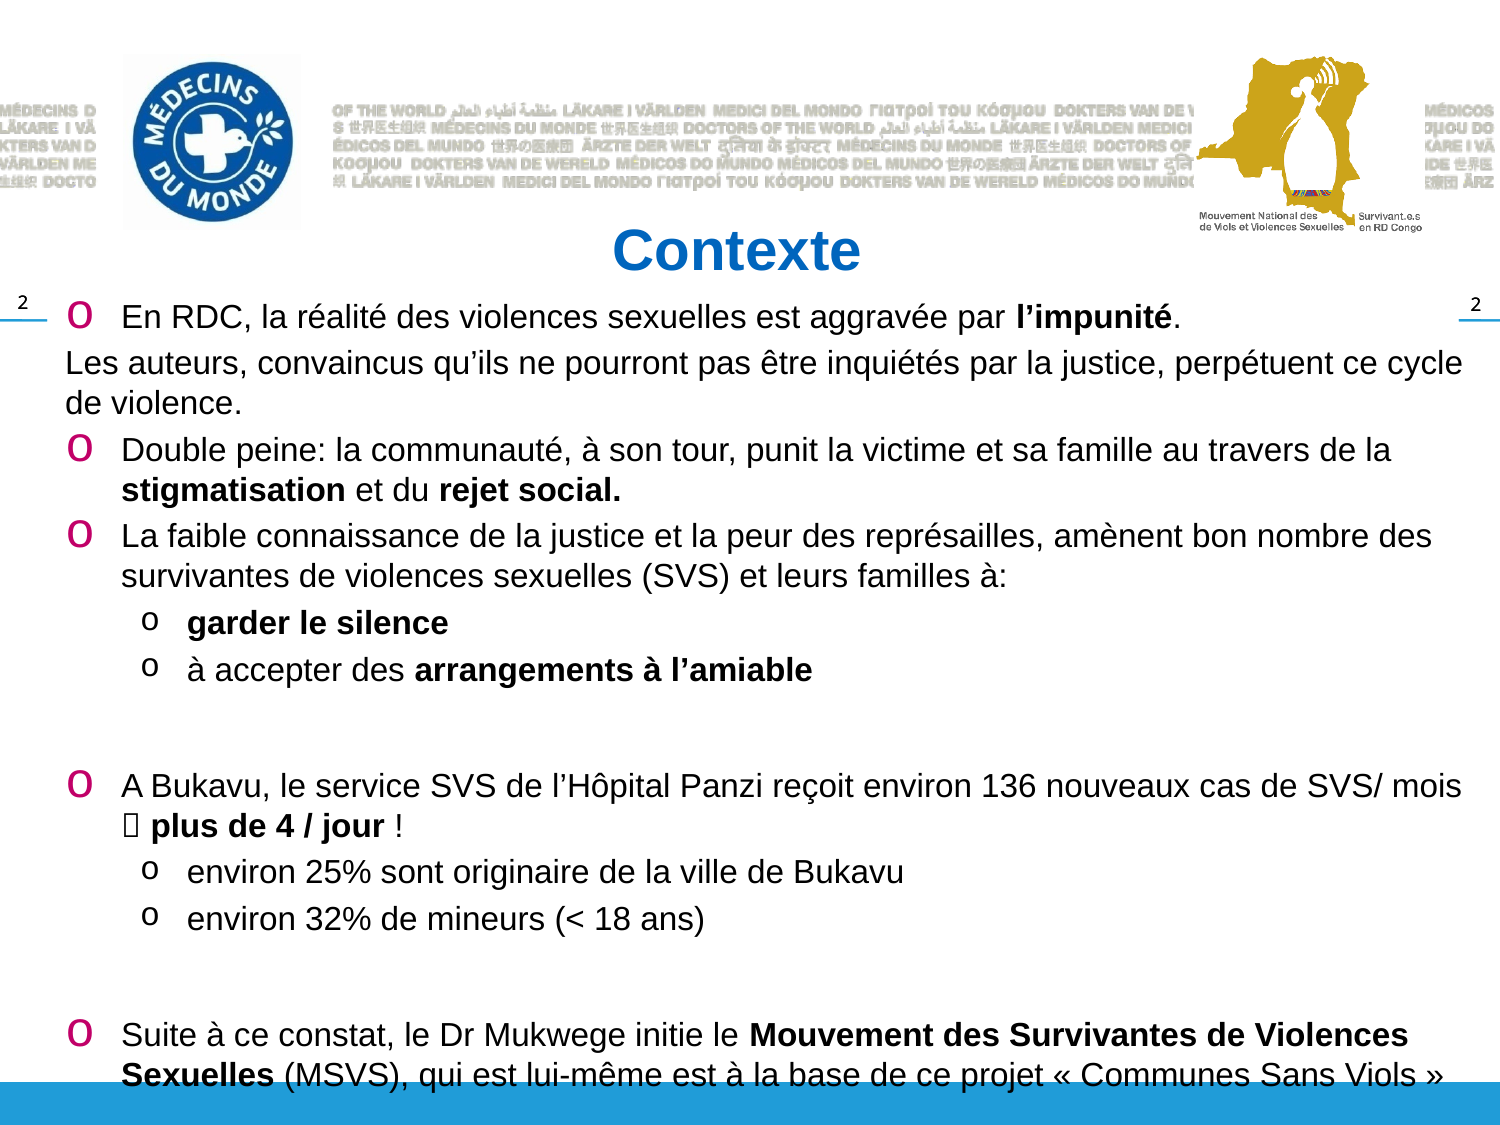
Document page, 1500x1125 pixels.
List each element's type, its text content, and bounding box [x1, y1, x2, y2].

list En RDC, la réalité des violences sexuelles est aggravée par l’impunité. Les auteurs, convaincus qu’ils ne pourront pas être inquiétés par la justice, perpétuent ce cycle de violence. Double peine: la communauté, à son tour, punit la victime et sa famille au travers de la stigmatisation et du rejet social. La faible connaissance de la justice et la peur des représailles, amènent bon nombre des survivantes de violences sexuelles (SVS) et leurs familles à: garder le silence à accepter des arrangements à l’amiable A Bukavu, le service SVS de l’Hôpital Panzi reçoit environ 136 nouveaux cas de SVS/ mois  plus de 4 / jour ! environ 25% sont originaire de la ville de Bukavu environ 32% de mineurs (< 18 ans) Suite à ce constat, le Dr Mukwege initie le Mouvement des Survivantes de Violences Sexuelles (MSVS), qui est lui-même est à la base de ce projet « Communes Sans Viols » [50, 287, 1500, 1013]
picture [0, 51, 1495, 238]
title Contexte [6, 187, 1469, 307]
